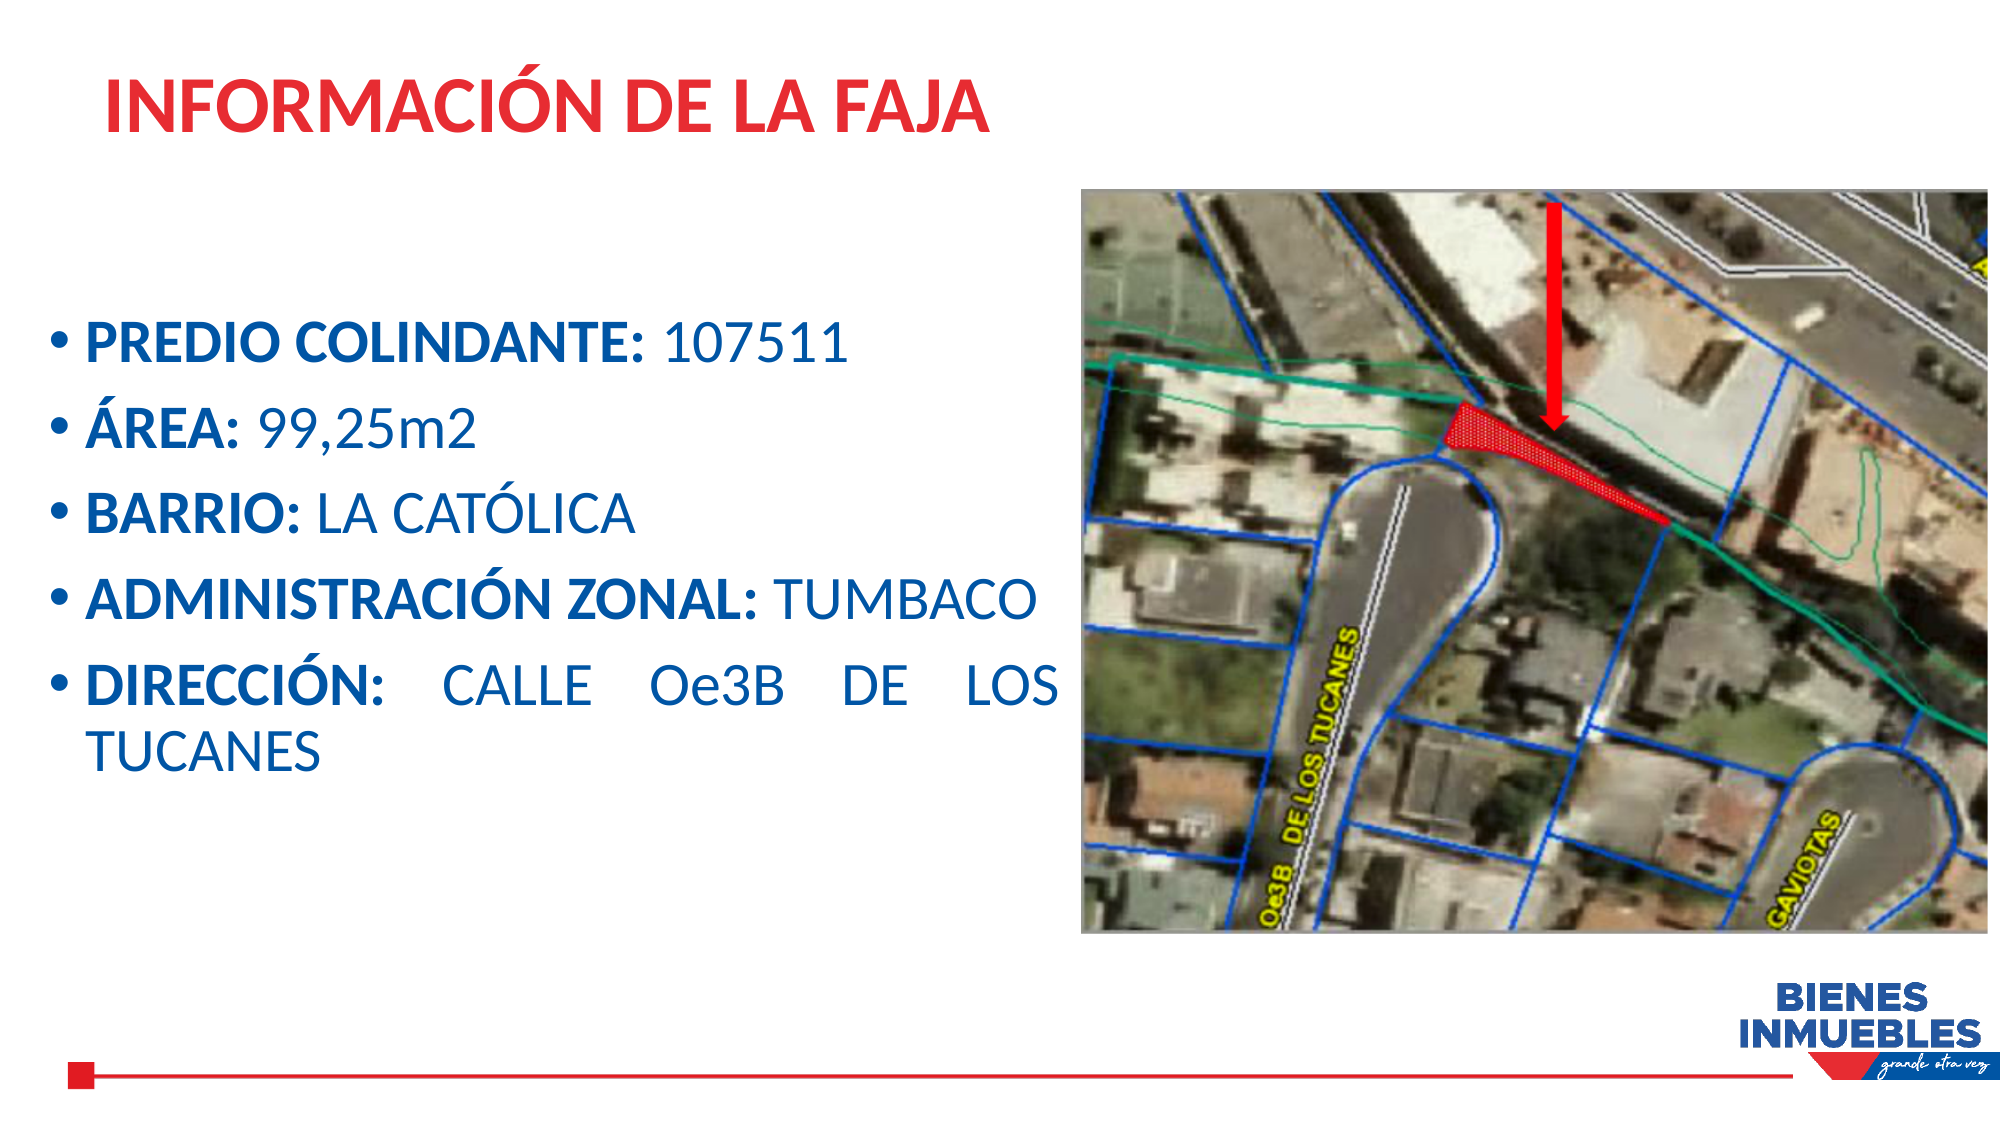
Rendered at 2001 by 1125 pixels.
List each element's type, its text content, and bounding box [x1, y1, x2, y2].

picture [1081, 189, 1990, 936]
picture [67, 982, 2000, 1091]
list PREDIO COLINDANTE: 107511 ÁREA: 99,25m2 BARRIO: LA CATÓLICA ADMINISTRACIÓN ZONAL: TUMBACO DIRECCIÓN: CALLE Oe3B DE LOS TUCANES [40, 301, 1069, 824]
title INFORMACIÓN DE LA FAJA [95, 49, 1822, 164]
